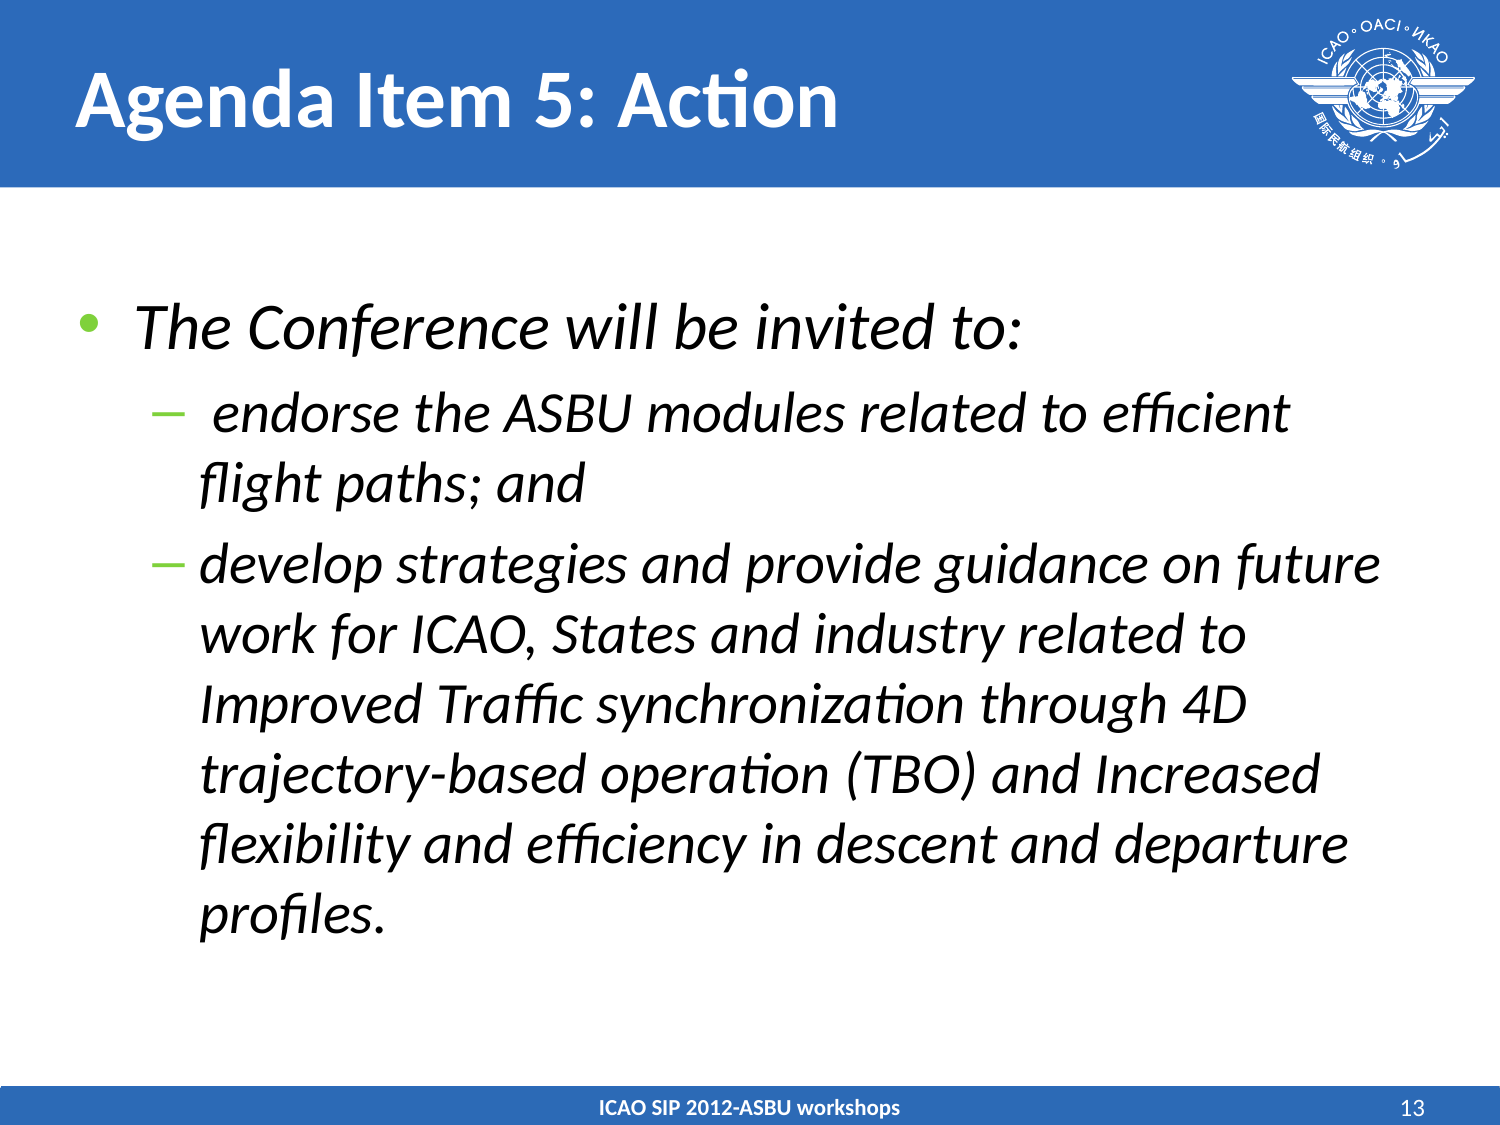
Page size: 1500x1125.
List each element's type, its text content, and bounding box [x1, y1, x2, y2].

title Agenda Item 5: Action [0, 0, 1500, 188]
footer ICAO SIP 2012-ASBU workshops [212, 1087, 1288, 1125]
slide_number 13 [1288, 1087, 1500, 1125]
list The Conference will be invited to: endorse the ASBU modules related to efficient flight paths; and develop strategies and provide guidance on future work for ICAO, States and industry related to Improved Traffic synchronization through 4D trajectory-based operation (TBO) and Increased flexibility and efficiency in descent and departure profiles. [62, 275, 1425, 963]
